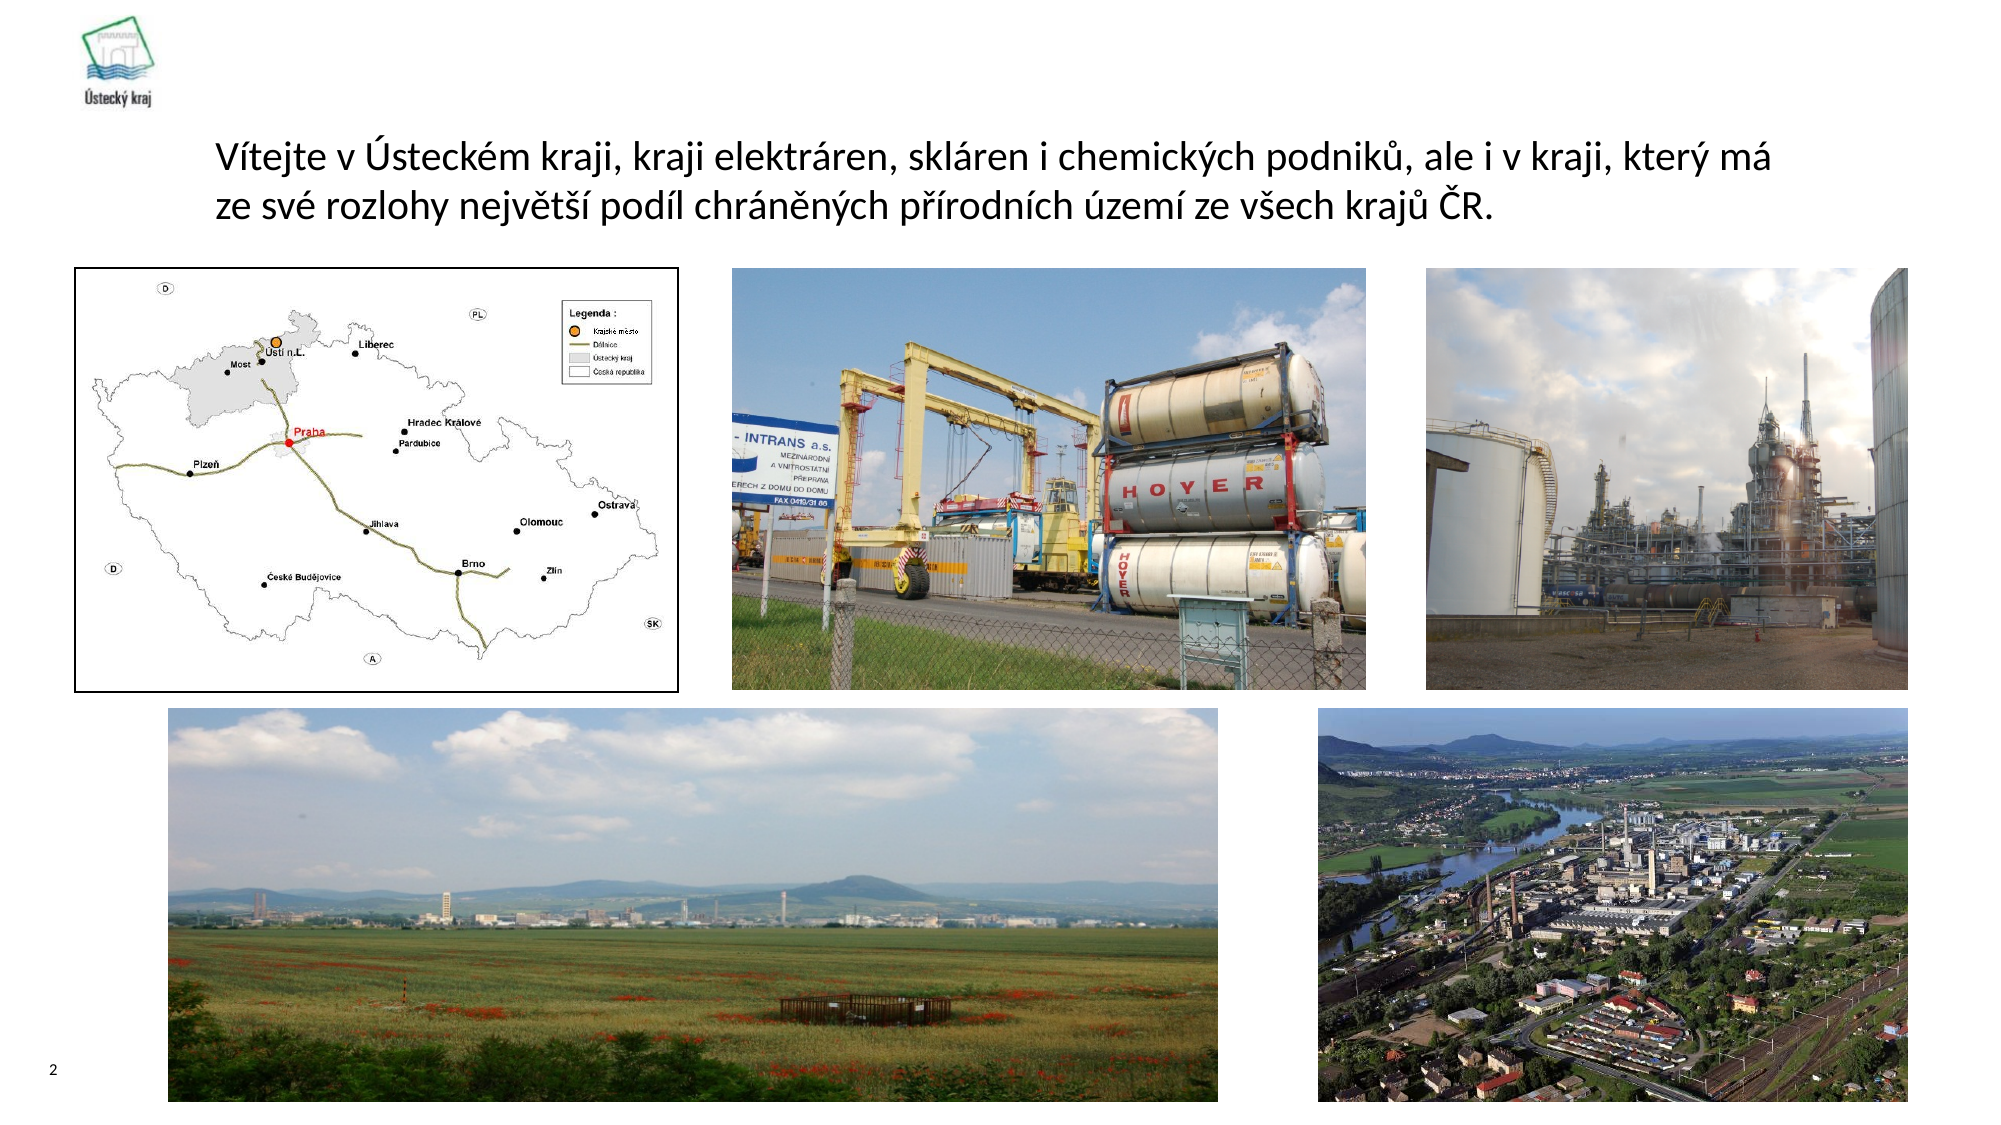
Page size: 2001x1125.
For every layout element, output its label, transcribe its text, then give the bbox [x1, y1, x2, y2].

picture [732, 268, 1366, 690]
picture [1318, 708, 1908, 1102]
picture [1425, 268, 1908, 690]
text_box Vítejte v Ústeckém kraji, kraji elektráren, skláren i chemických podniků, ale i v kraji, který má ze své rozlohy největší podíl chráněných přírodních území ze všech krajů ČR. [200, 120, 1834, 236]
picture [167, 708, 1218, 1102]
picture [64, 0, 172, 121]
text_box 2 [34, 1051, 135, 1086]
picture [76, 269, 677, 691]
